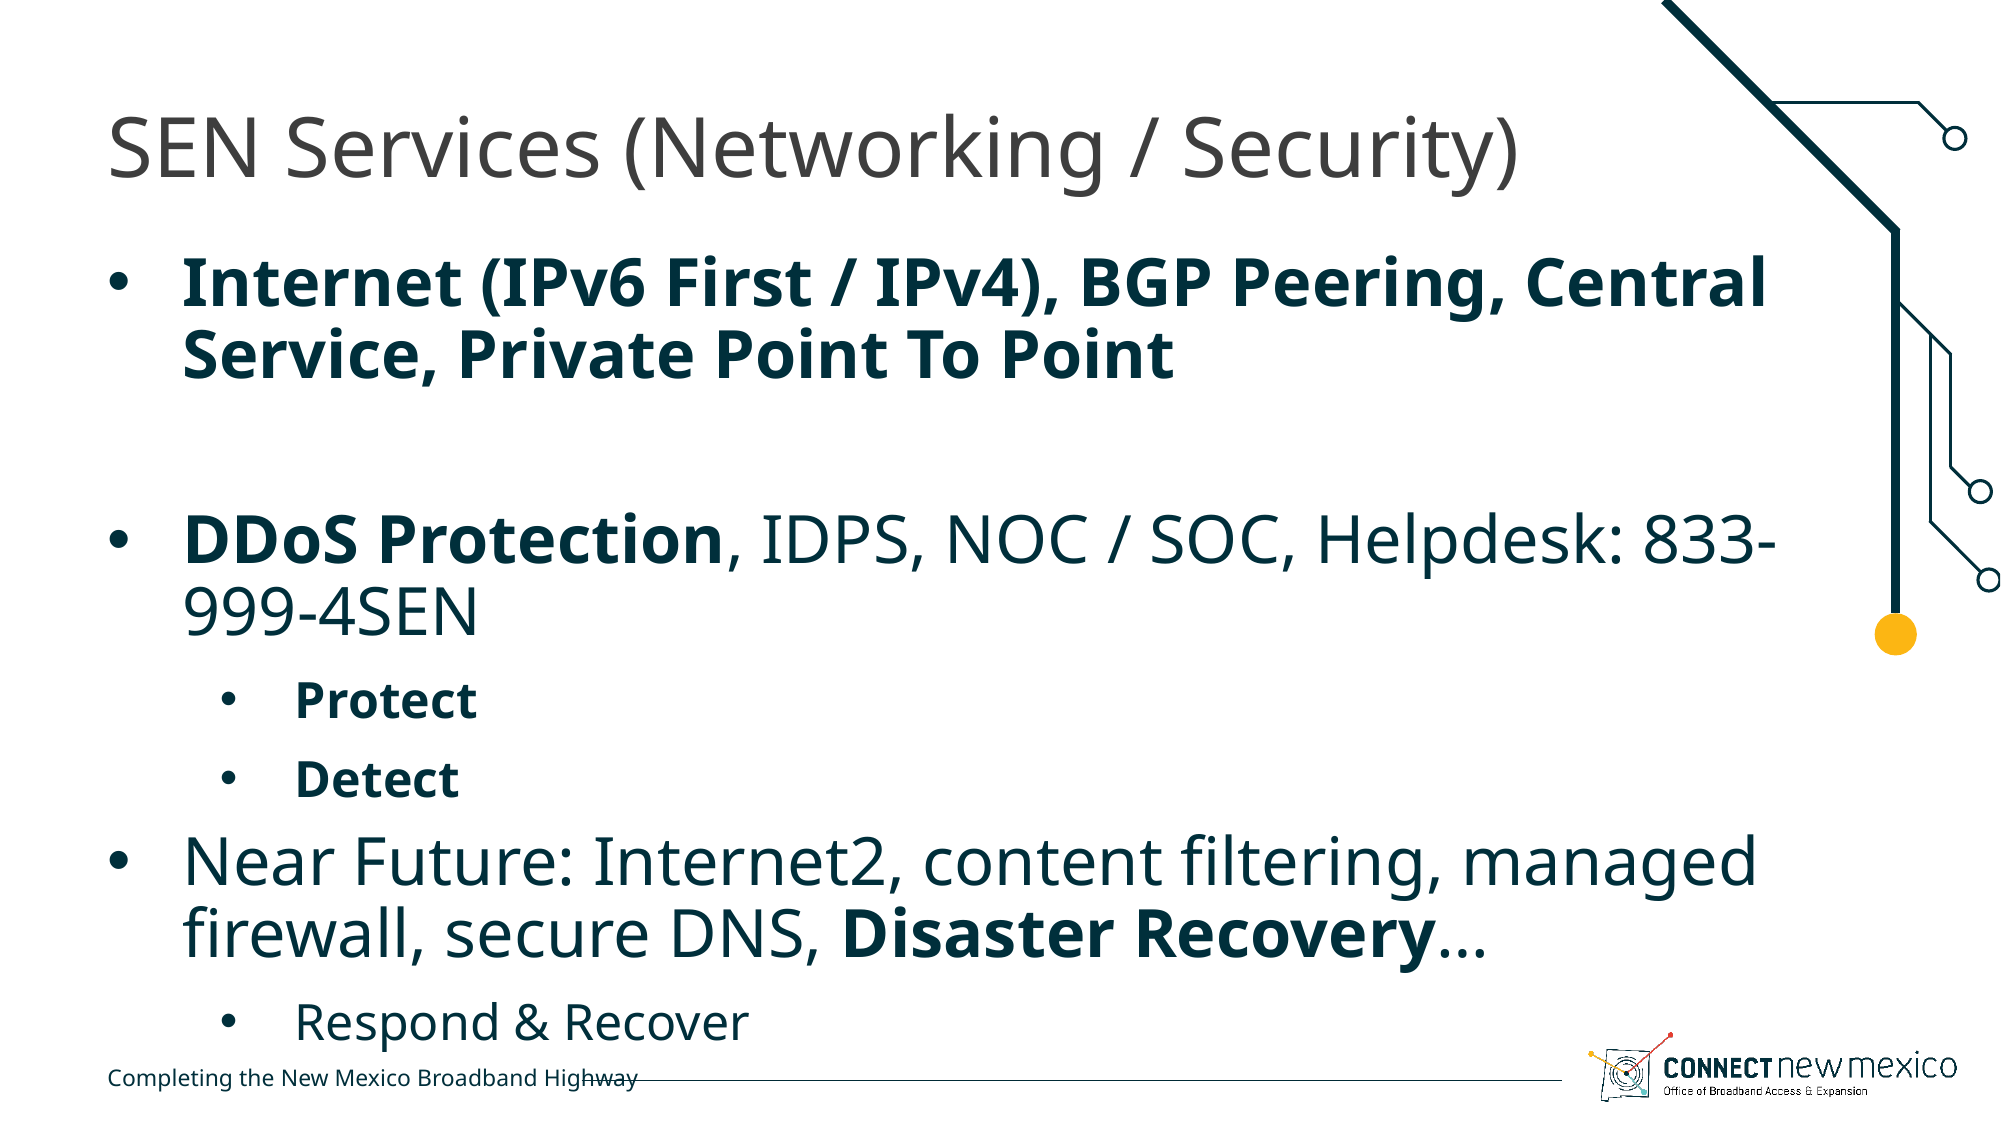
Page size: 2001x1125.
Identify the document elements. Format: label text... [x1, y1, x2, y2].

title SEN Services (Networking / Security) [99, 113, 1753, 188]
list Internet (IPv6 First / IPv4), BGP Peering, Central Service, Private Point To Point DDoS Protection, IDPS, NOC / SOC, Helpdesk: 833-999-4SEN Protect Detect Near Future: Internet2, content filtering, managed firewall, secure DNS, Disaster Recovery… Respond & Recover [99, 240, 1901, 1020]
picture [1574, 1011, 1970, 1122]
